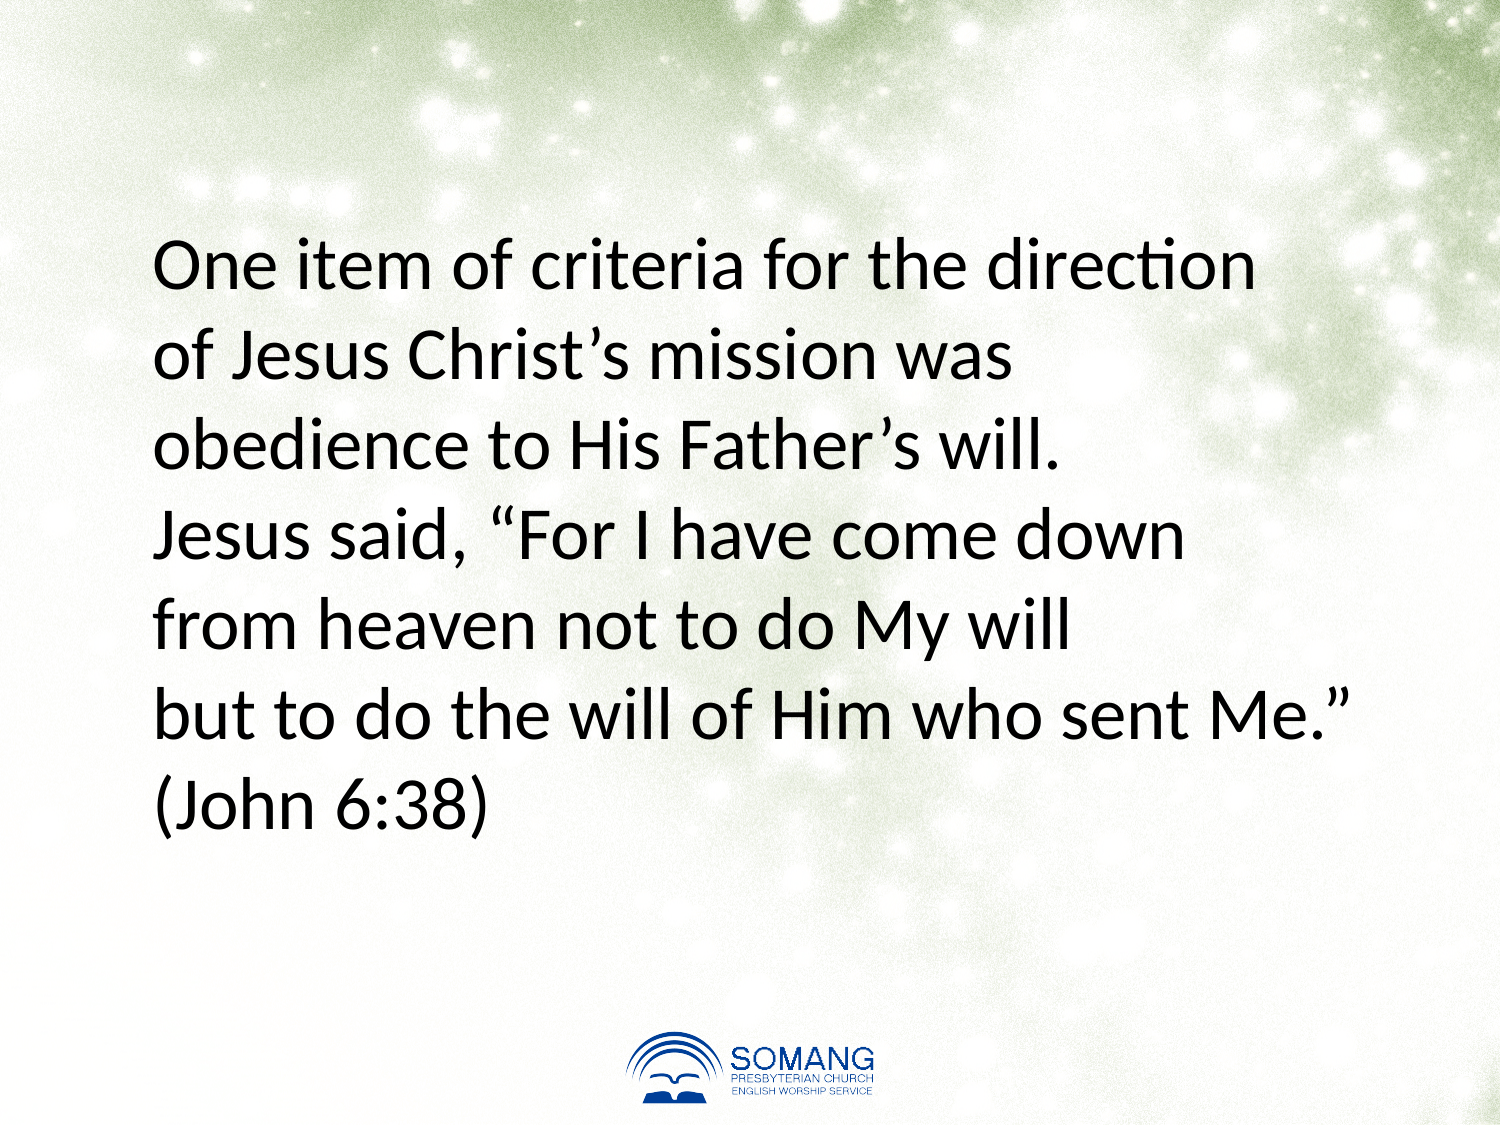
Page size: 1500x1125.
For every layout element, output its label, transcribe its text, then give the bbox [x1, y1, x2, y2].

text_box One item of criteria for the direction of Jesus Christ’s mission was obedience to His Father’s will. Jesus said, “For I have come down from heaven not to do My will but to do the will of Him who sent Me.” (John 6:38) [137, 207, 1387, 852]
picture [0, 0, 1500, 1125]
